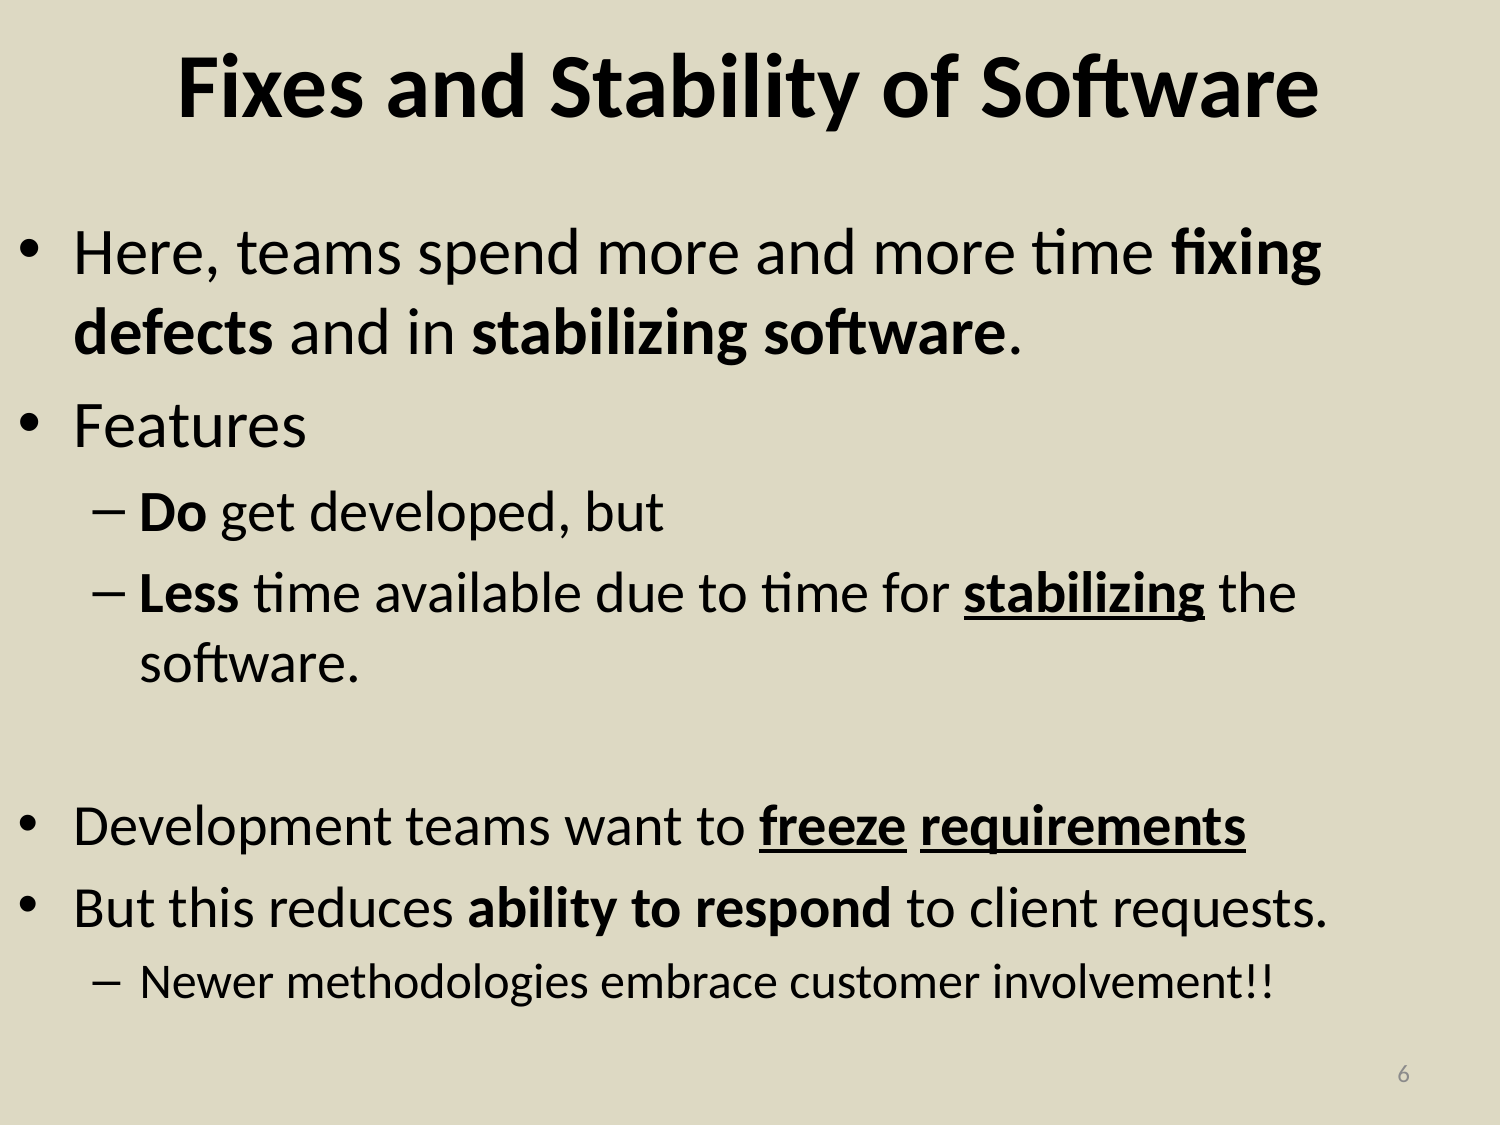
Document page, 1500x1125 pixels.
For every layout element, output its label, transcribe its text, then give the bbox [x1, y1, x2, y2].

list Here, teams spend more and more time fixing defects and in stabilizing software. Features Do get developed, but Less time available due to time for stabilizing the software. Development teams want to freeze requirements But this reduces ability to respond to client requests. Newer methodologies embrace customer involvement!! [2, 200, 1500, 1100]
title Fixes and Stability of Software [75, 0, 1425, 175]
slide_number 6 [1074, 1042, 1425, 1103]
